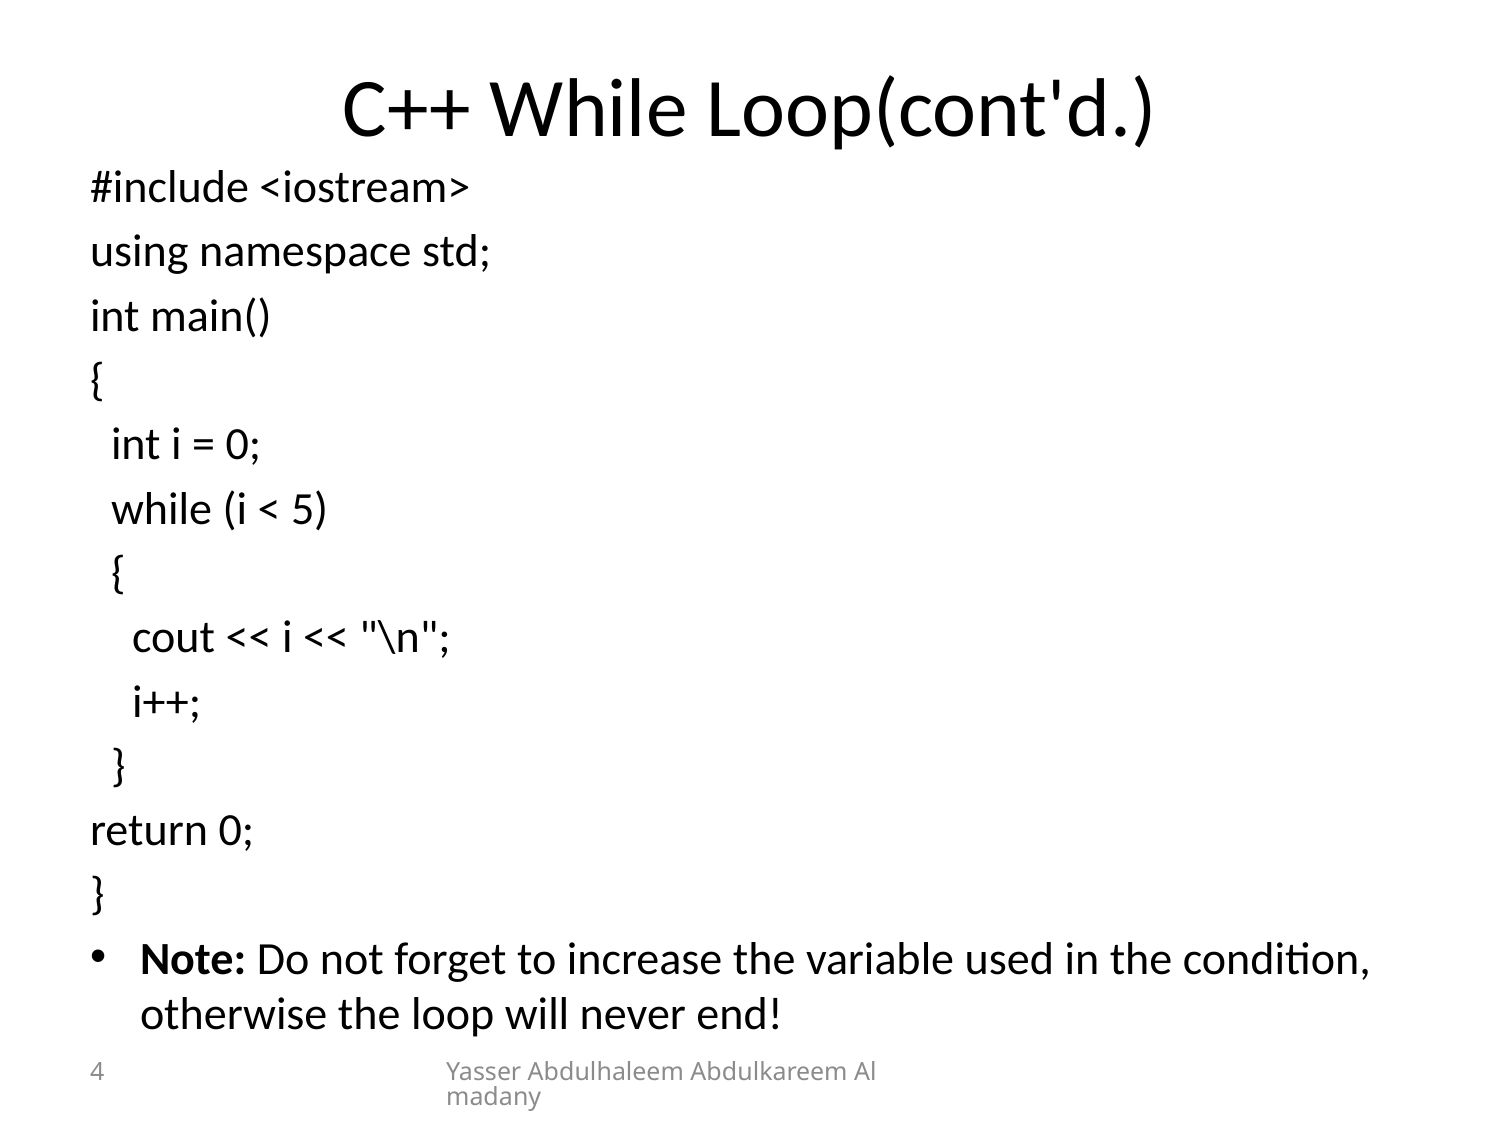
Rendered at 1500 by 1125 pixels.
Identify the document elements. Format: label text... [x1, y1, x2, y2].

list #include <iostream> using namespace std; int main() { int i = 0; while (i < 5) { cout << i << "\n"; i++; } return 0; } Note: Do not forget to increase the variable used in the condition, otherwise the loop will never end! [75, 149, 1425, 1047]
title C++ While Loop(cont'd.) [75, 45, 1425, 149]
footer Yasser Abdulhaleem Abdulkareem Almadany [512, 1042, 988, 1103]
slide_number 4 [75, 1042, 425, 1103]
